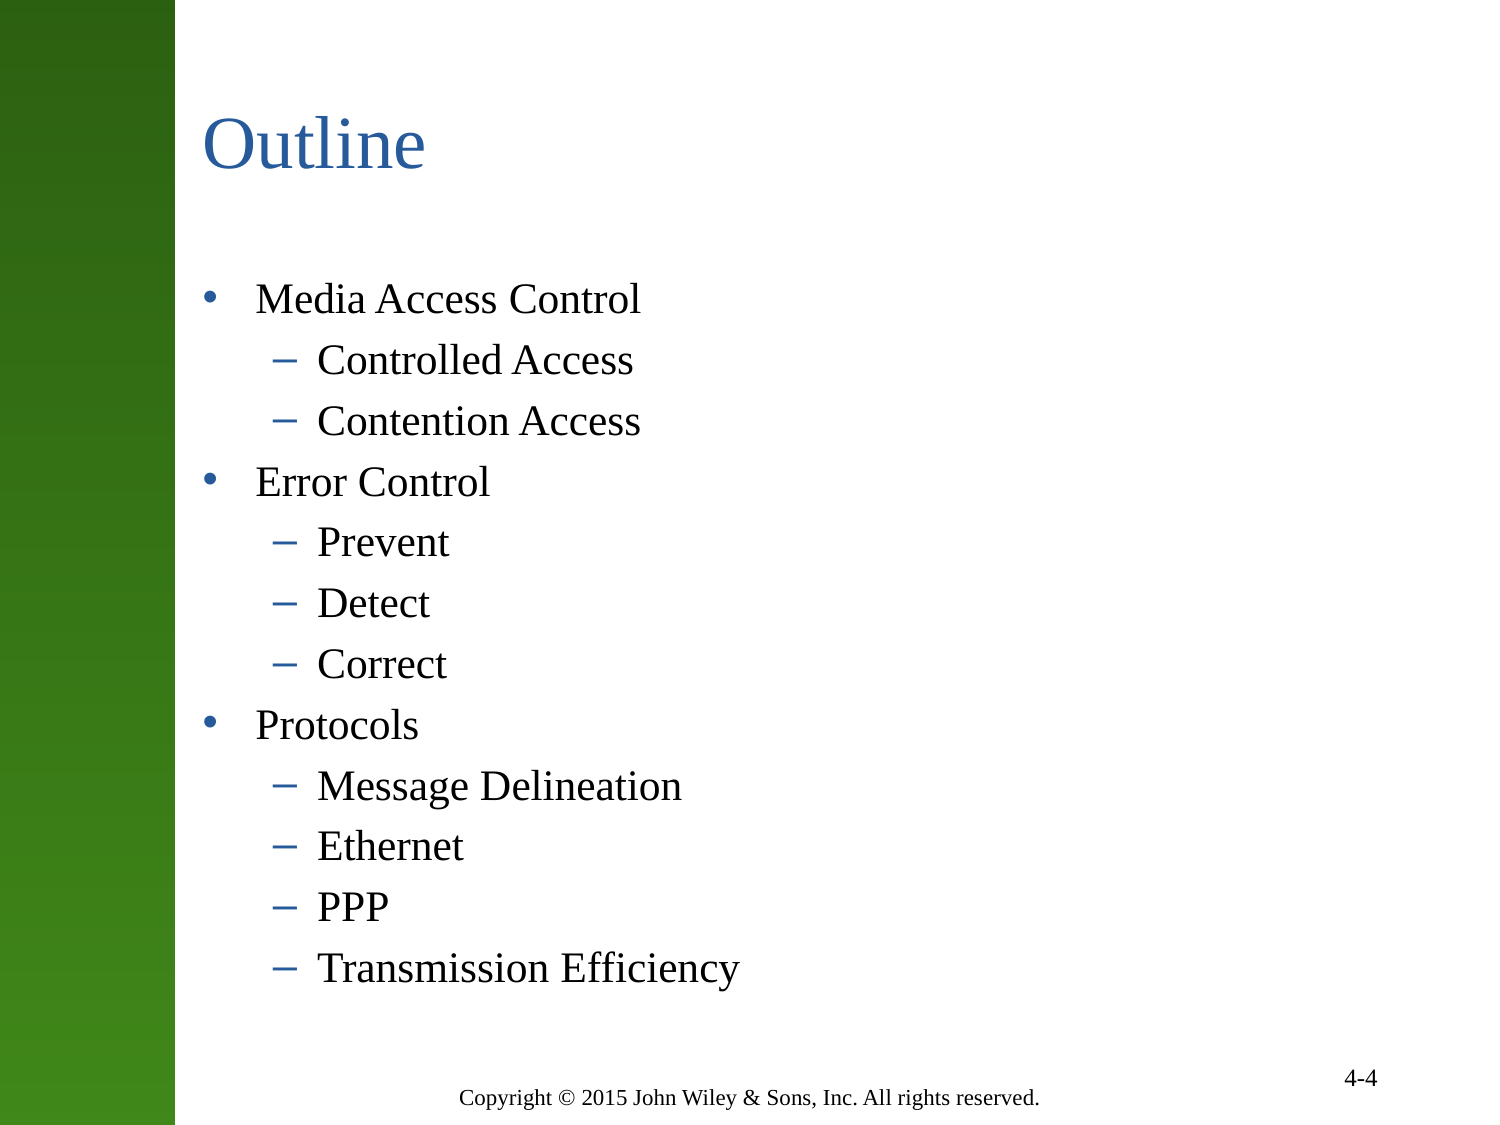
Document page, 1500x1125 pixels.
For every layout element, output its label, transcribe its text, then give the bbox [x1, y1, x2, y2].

list Media Access Control Controlled Access Contention Access Error Control Prevent Detect Correct Protocols Message Delineation Ethernet PPP Transmission Efficiency [187, 262, 1450, 1005]
title Outline [187, 45, 1450, 233]
